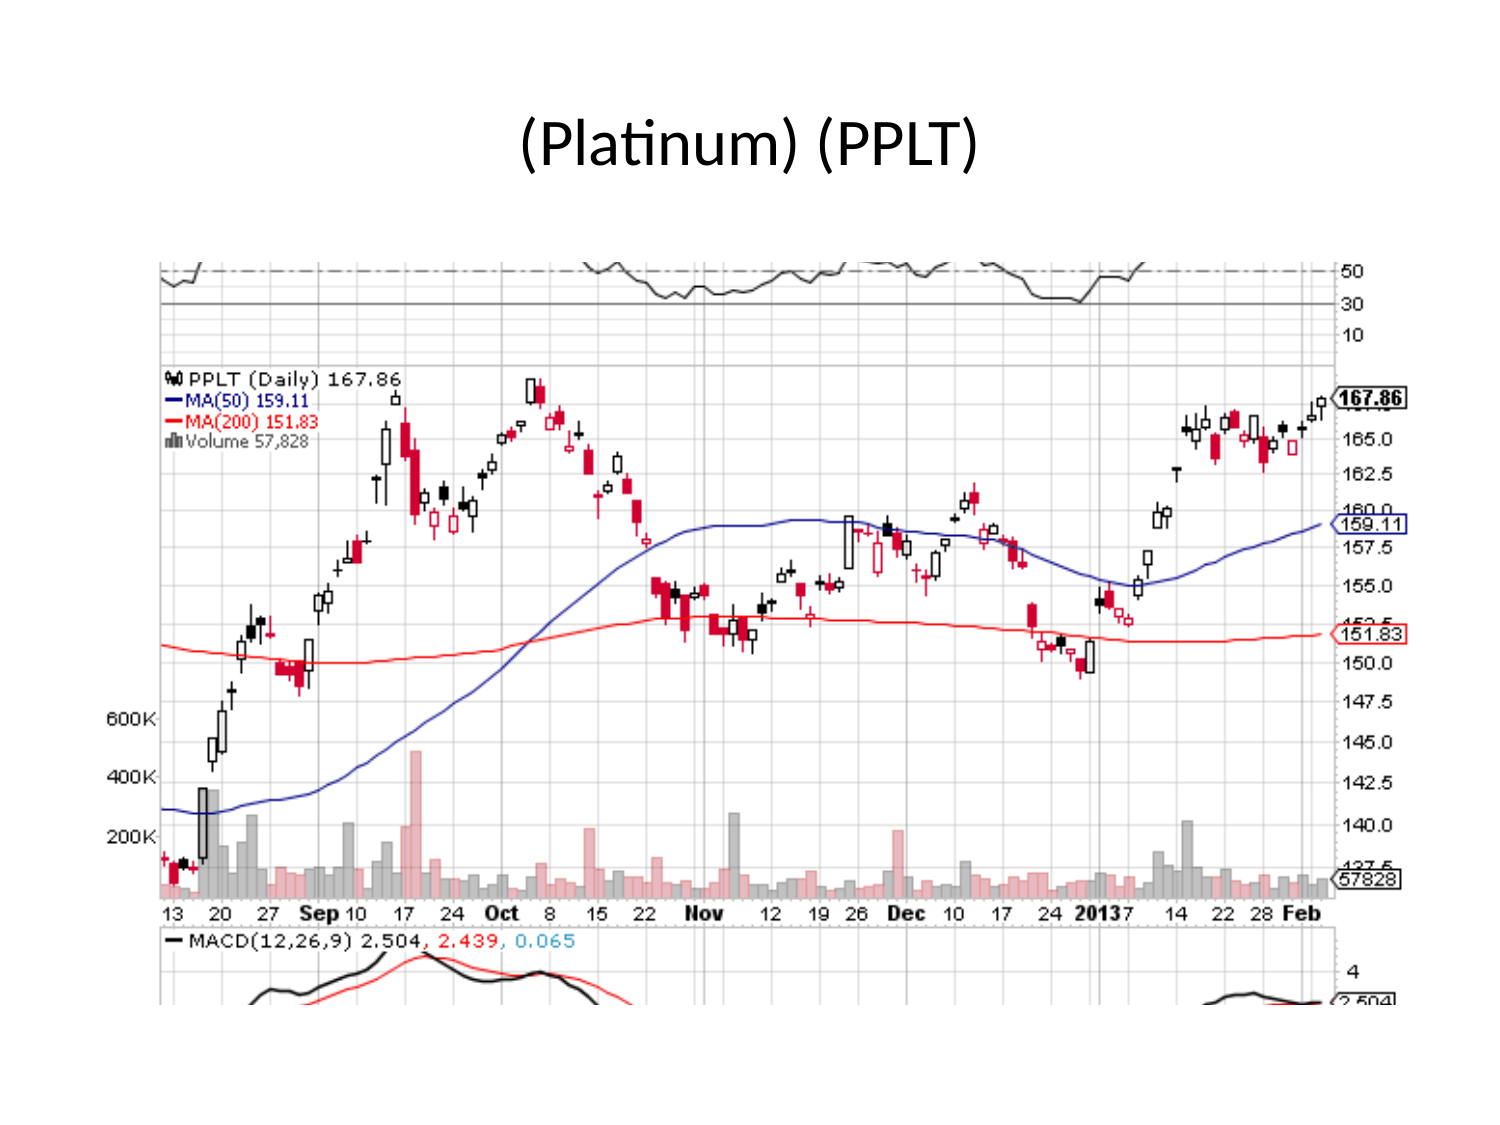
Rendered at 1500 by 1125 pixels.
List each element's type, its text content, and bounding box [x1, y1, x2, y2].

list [74, 262, 1426, 1006]
title (Platinum) (PPLT) [74, 44, 1426, 233]
